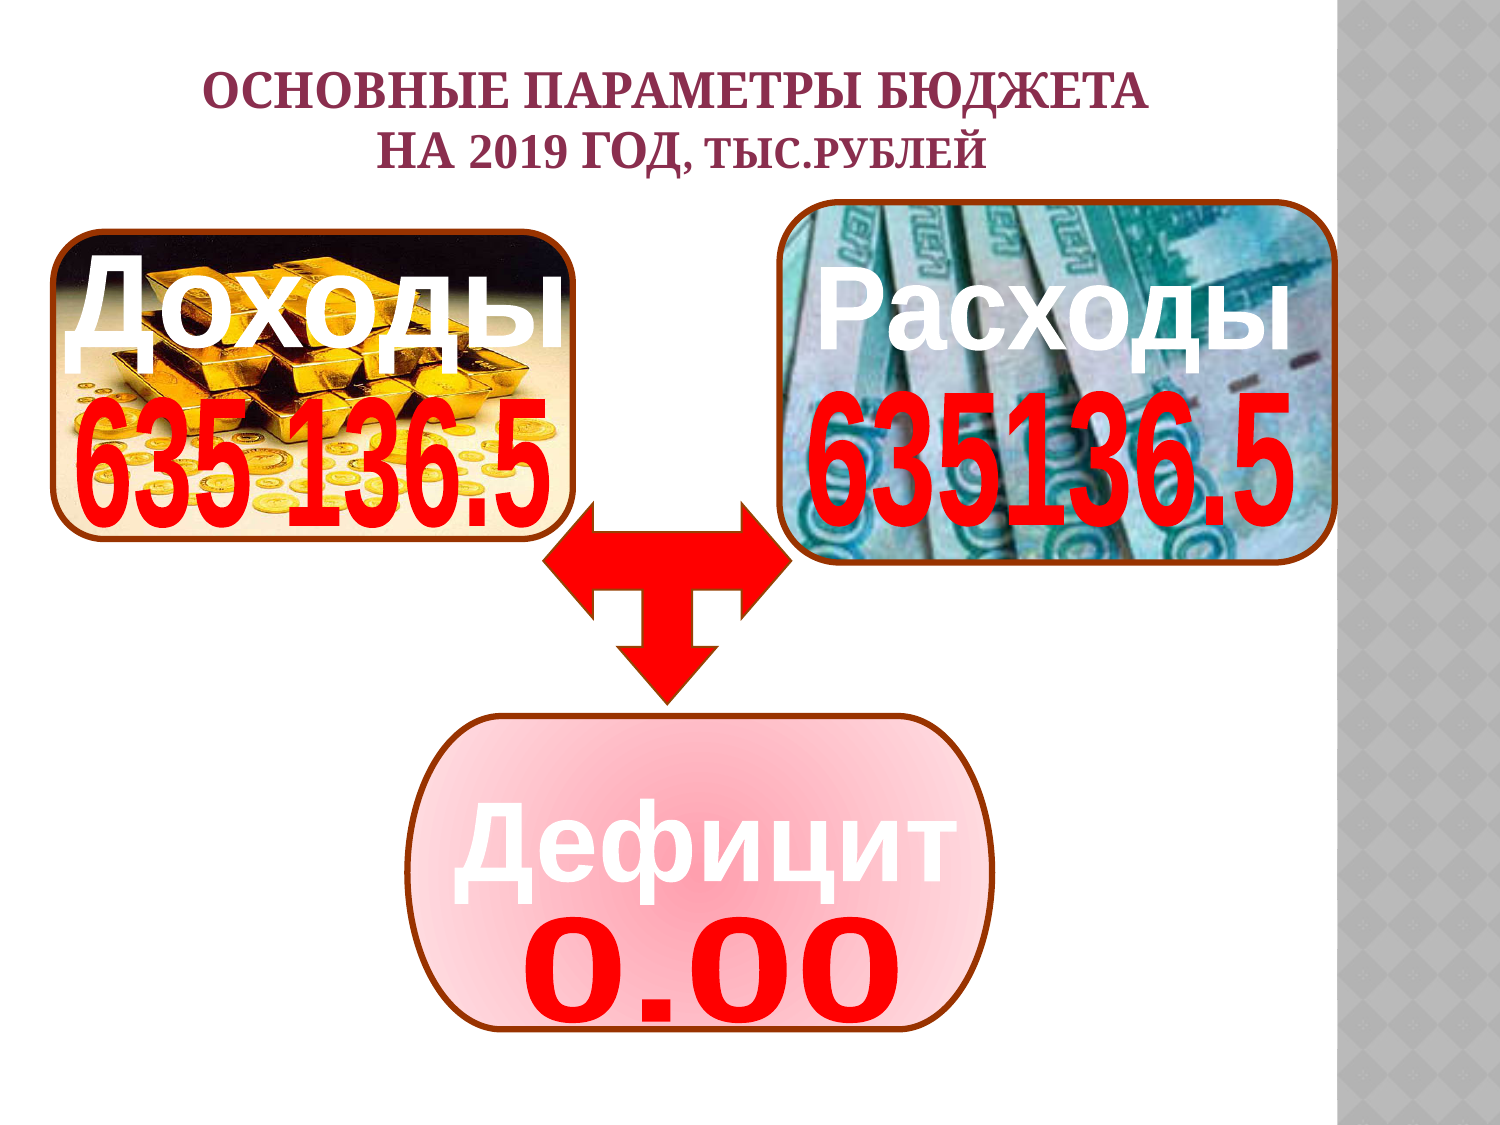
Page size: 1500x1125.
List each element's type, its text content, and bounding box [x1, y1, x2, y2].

title Основные параметры бюджета на 2019 год, тыс.рублей [29, 19, 1335, 179]
text_box [543, 503, 792, 705]
text_box [53, 231, 573, 540]
text_box [779, 202, 1335, 563]
text_box [407, 716, 993, 1030]
